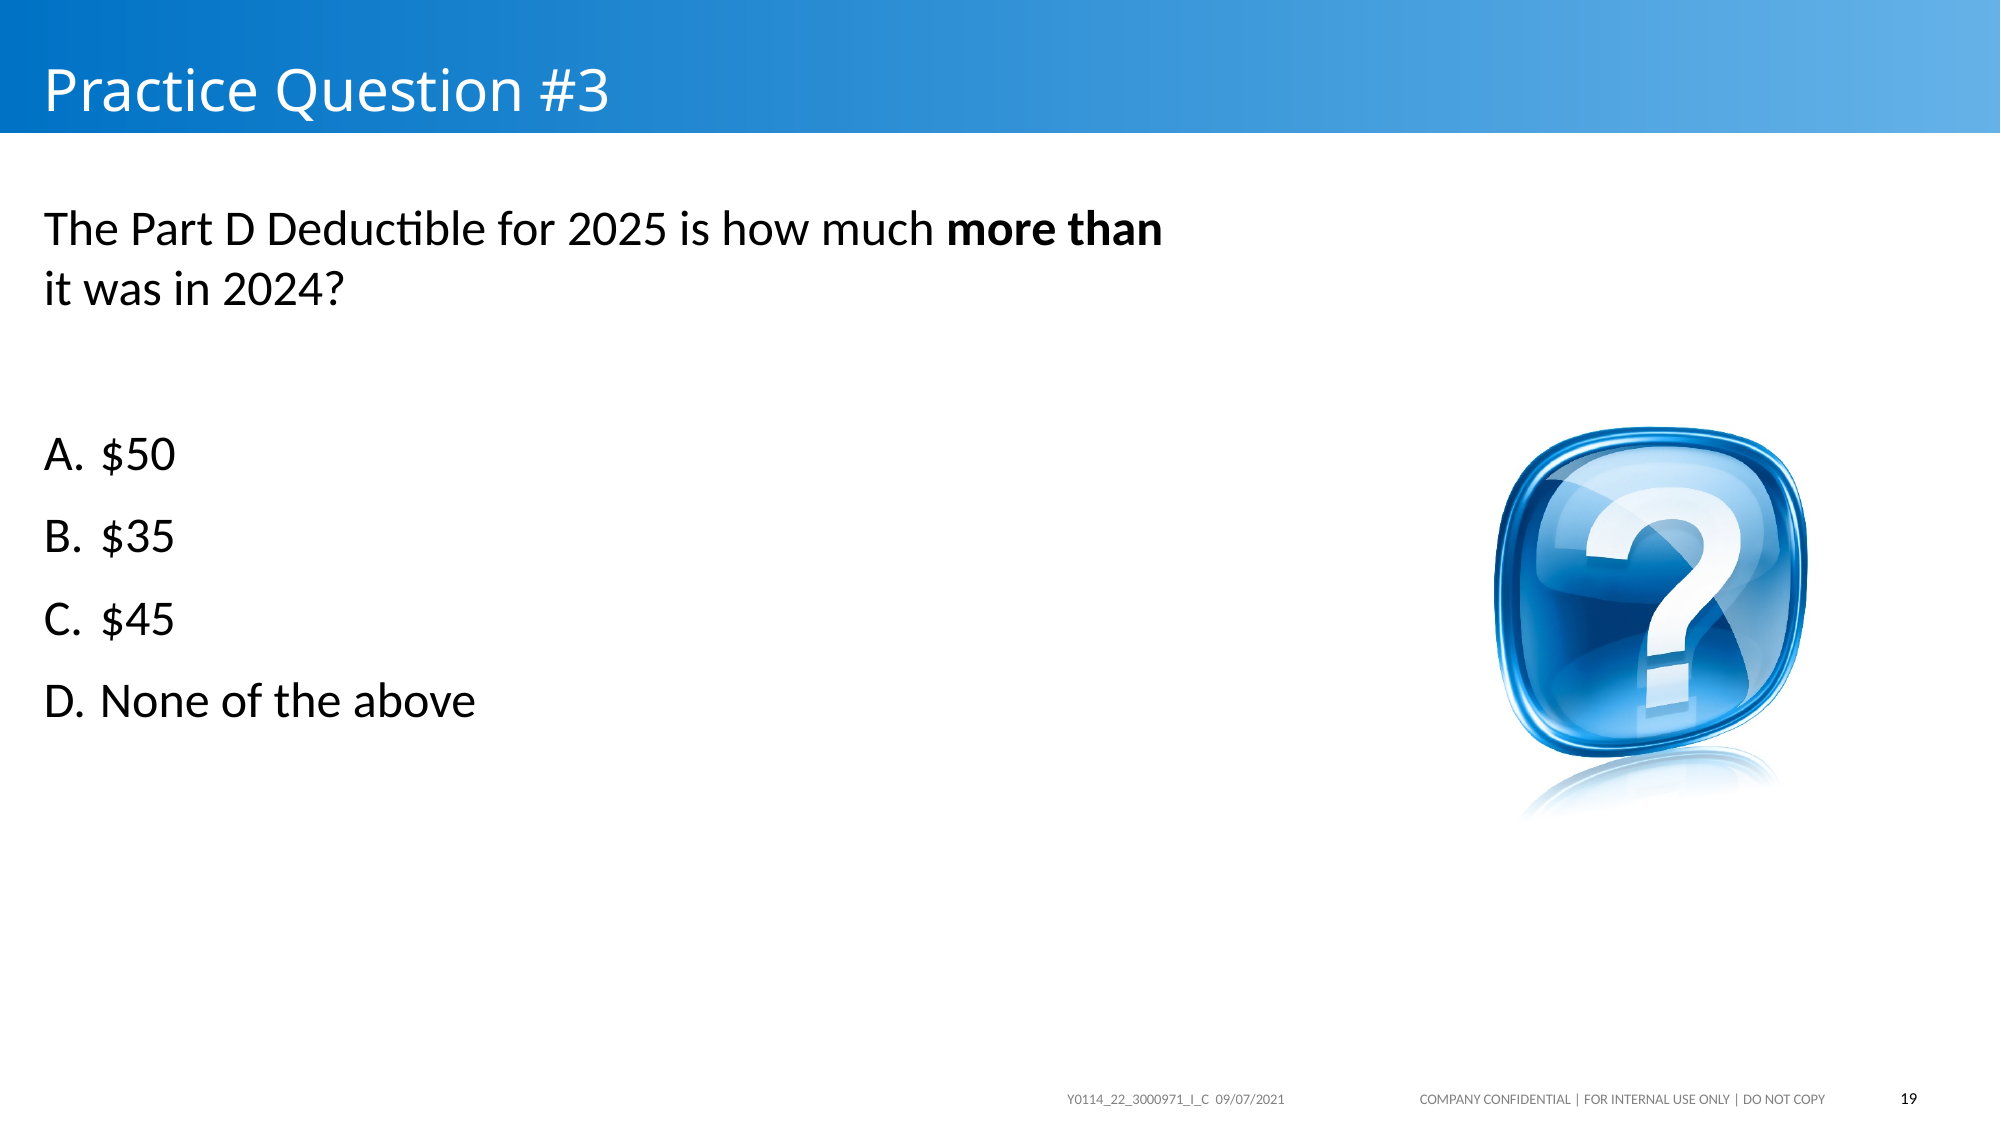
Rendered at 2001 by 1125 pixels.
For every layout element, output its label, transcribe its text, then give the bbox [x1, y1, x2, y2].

picture [1428, 380, 1880, 831]
list The Part D Deductible for 2025 is how much more than it was in 2024? $50 $35 $45 None of the above [43, 187, 1218, 1024]
title Practice Question #3 [43, 0, 1769, 132]
slide_number 19 [1851, 1075, 1933, 1122]
